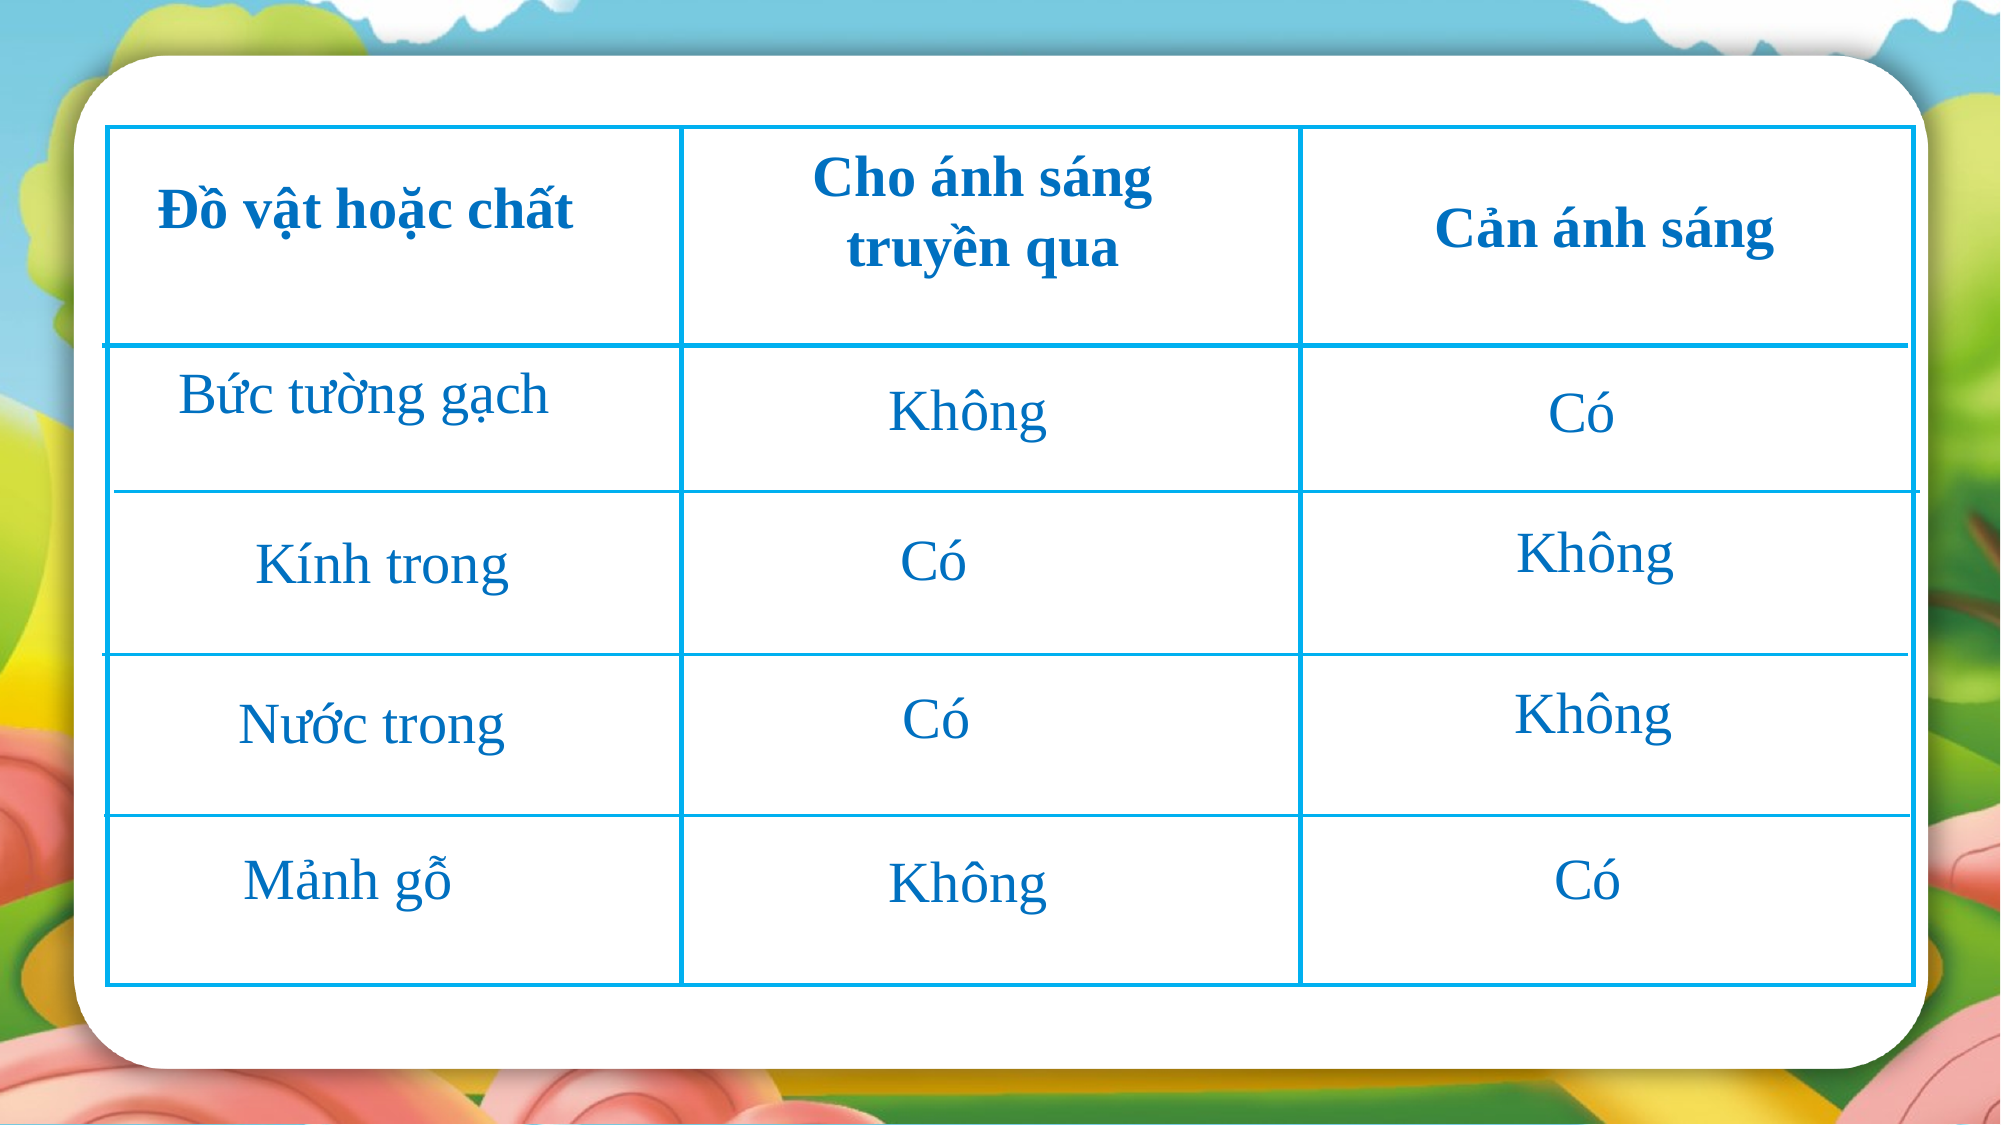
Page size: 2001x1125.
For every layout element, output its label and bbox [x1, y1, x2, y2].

text_box [102, 126, 2000, 986]
picture [0, 0, 2001, 1125]
